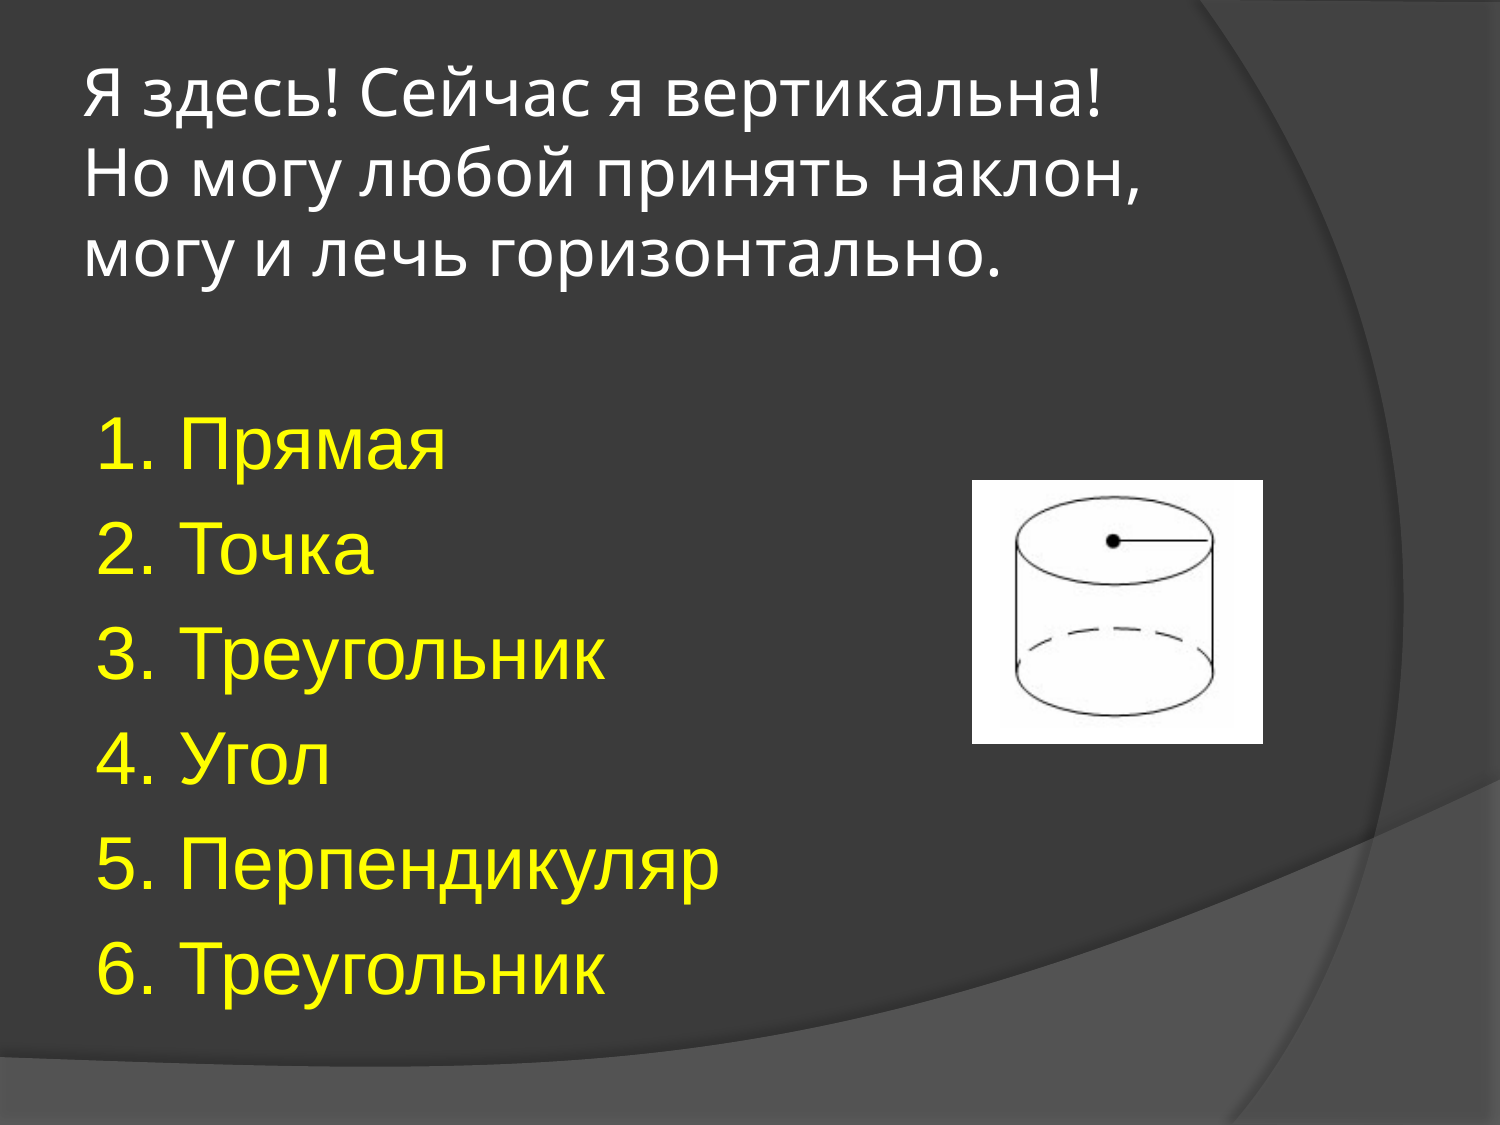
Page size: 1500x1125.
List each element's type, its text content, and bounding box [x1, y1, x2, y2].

picture [972, 480, 1264, 744]
title Я здесь! Сейчас я вертикальна! Но могу любой принять наклон, могу и лечь горизонтально. [75, 45, 1425, 375]
list 1. Прямая 2. Точка 3. Треугольник 4. Угол 5. Перпендикуляр 6. Треугольник [75, 386, 1425, 1035]
